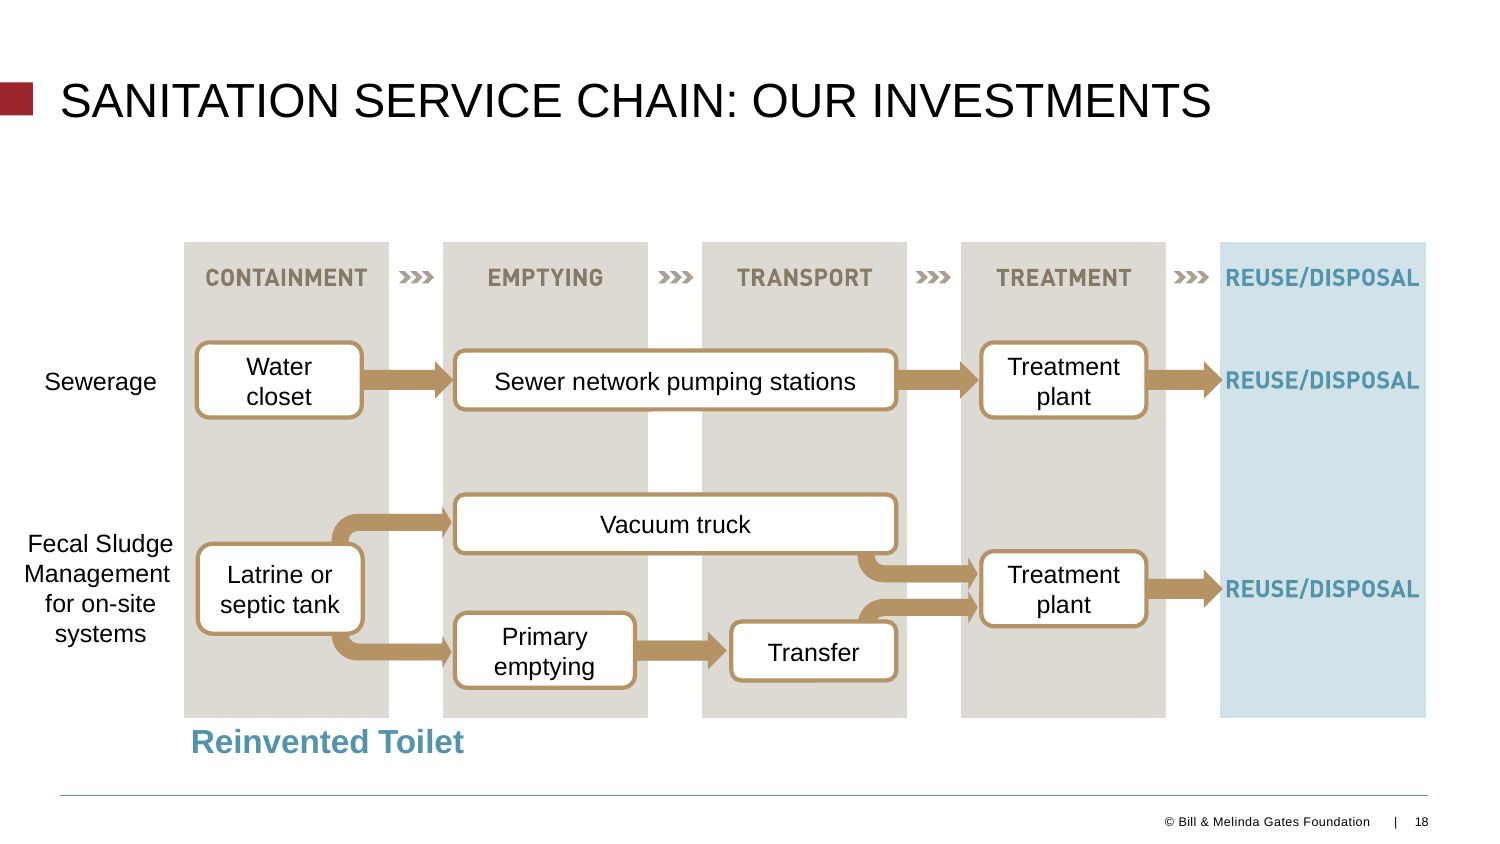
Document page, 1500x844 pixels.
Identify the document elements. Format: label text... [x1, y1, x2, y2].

footer © Bill & Melinda Gates Foundation | [922, 803, 1397, 829]
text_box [488, 268, 603, 287]
text_box Sewerage [29, 359, 176, 401]
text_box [915, 270, 952, 284]
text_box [206, 268, 368, 287]
text_box Reinvented Toilet [181, 726, 627, 764]
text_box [737, 268, 873, 287]
slide_number 18 [1397, 803, 1429, 829]
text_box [996, 268, 1132, 287]
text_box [398, 270, 435, 284]
text_box [1216, 238, 1430, 722]
title Sanitation service chain: our investments [59, 79, 1427, 166]
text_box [196, 342, 1223, 418]
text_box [181, 239, 1169, 721]
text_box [1173, 270, 1210, 284]
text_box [657, 270, 694, 284]
text_box Fecal Sludge Management for on-site systems [18, 528, 176, 648]
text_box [197, 494, 1224, 688]
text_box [1228, 369, 1420, 391]
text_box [1229, 578, 1420, 600]
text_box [1226, 266, 1420, 288]
